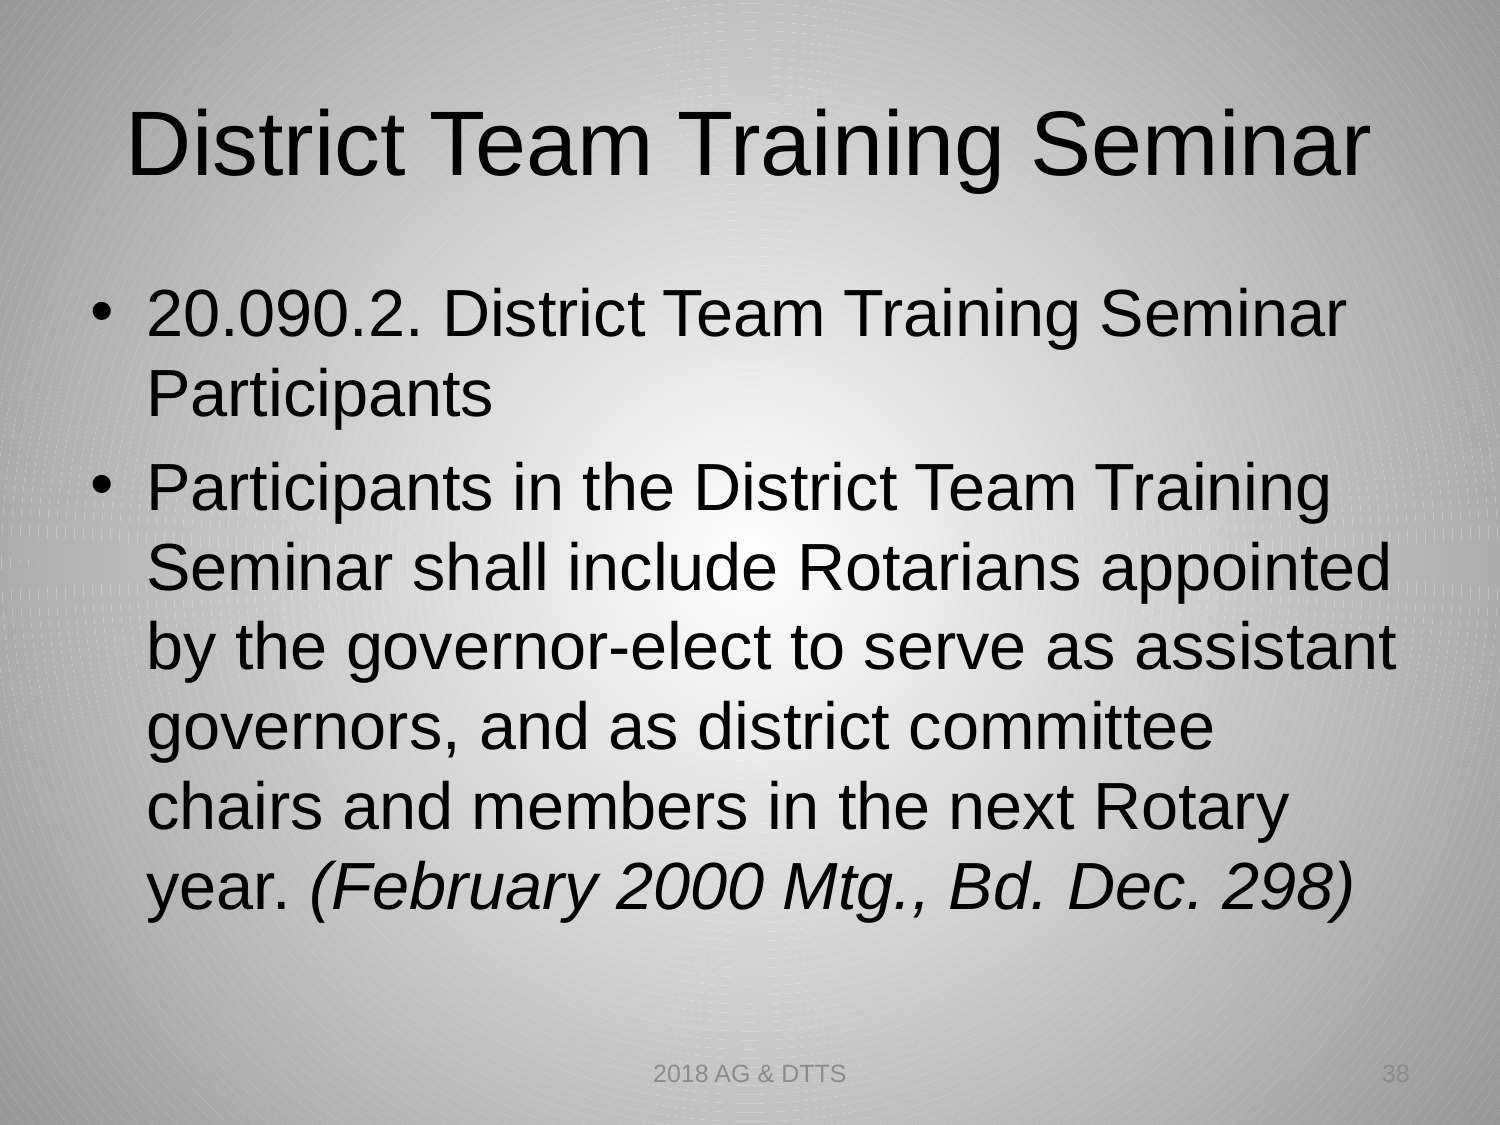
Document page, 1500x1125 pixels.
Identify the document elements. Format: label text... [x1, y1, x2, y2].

slide_number 38 [1074, 1042, 1425, 1103]
title District Team Training Seminar [75, 45, 1425, 233]
list 20.090.2. District Team Training Seminar Participants Participants in the District Team Training Seminar shall include Rotarians appointed by the governor-elect to serve as assistant governors, and as district committee chairs and members in the next Rotary year. (February 2000 Mtg., Bd. Dec. 298) [75, 262, 1425, 1005]
footer 2018 AG & DTTS [512, 1042, 988, 1103]
